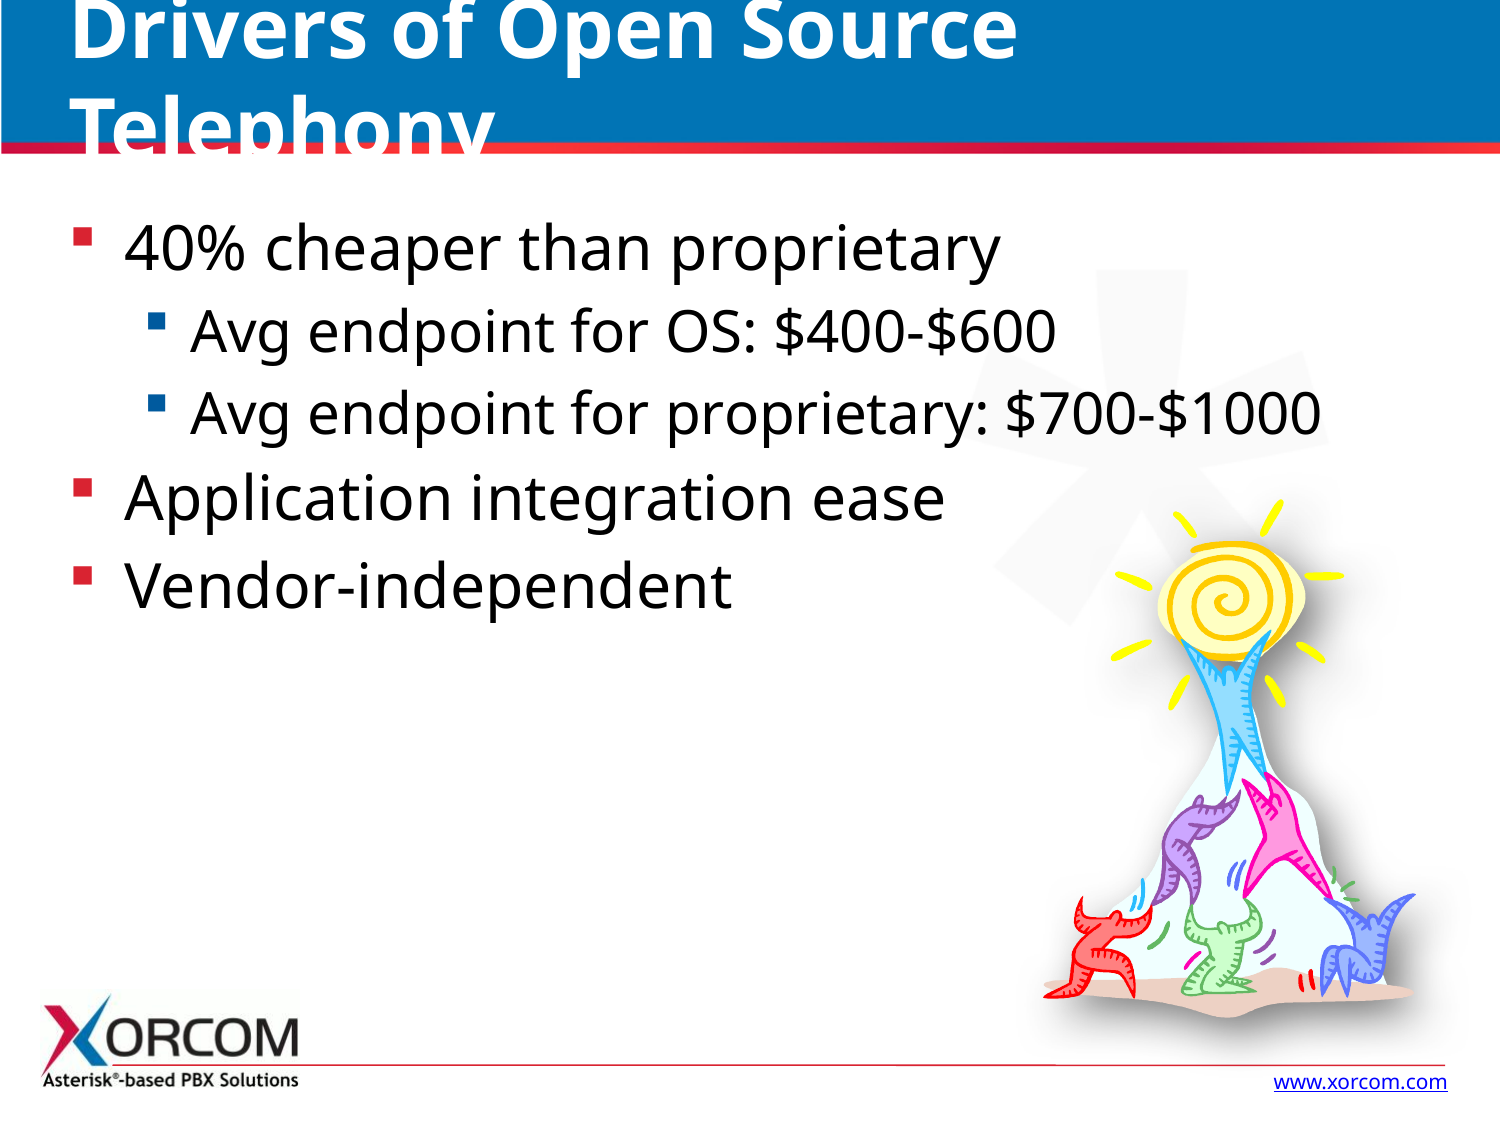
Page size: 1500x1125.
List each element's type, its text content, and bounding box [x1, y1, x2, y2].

list 40% cheaper than proprietary Avg endpoint for OS: $400-$600 Avg endpoint for proprietary: $700-$1000 Application integration ease Vendor-independent [53, 199, 1451, 938]
title Drivers of Open Source Telephony [53, 24, 1463, 125]
picture [0, 0, 1500, 1024]
picture [40, 989, 300, 1088]
